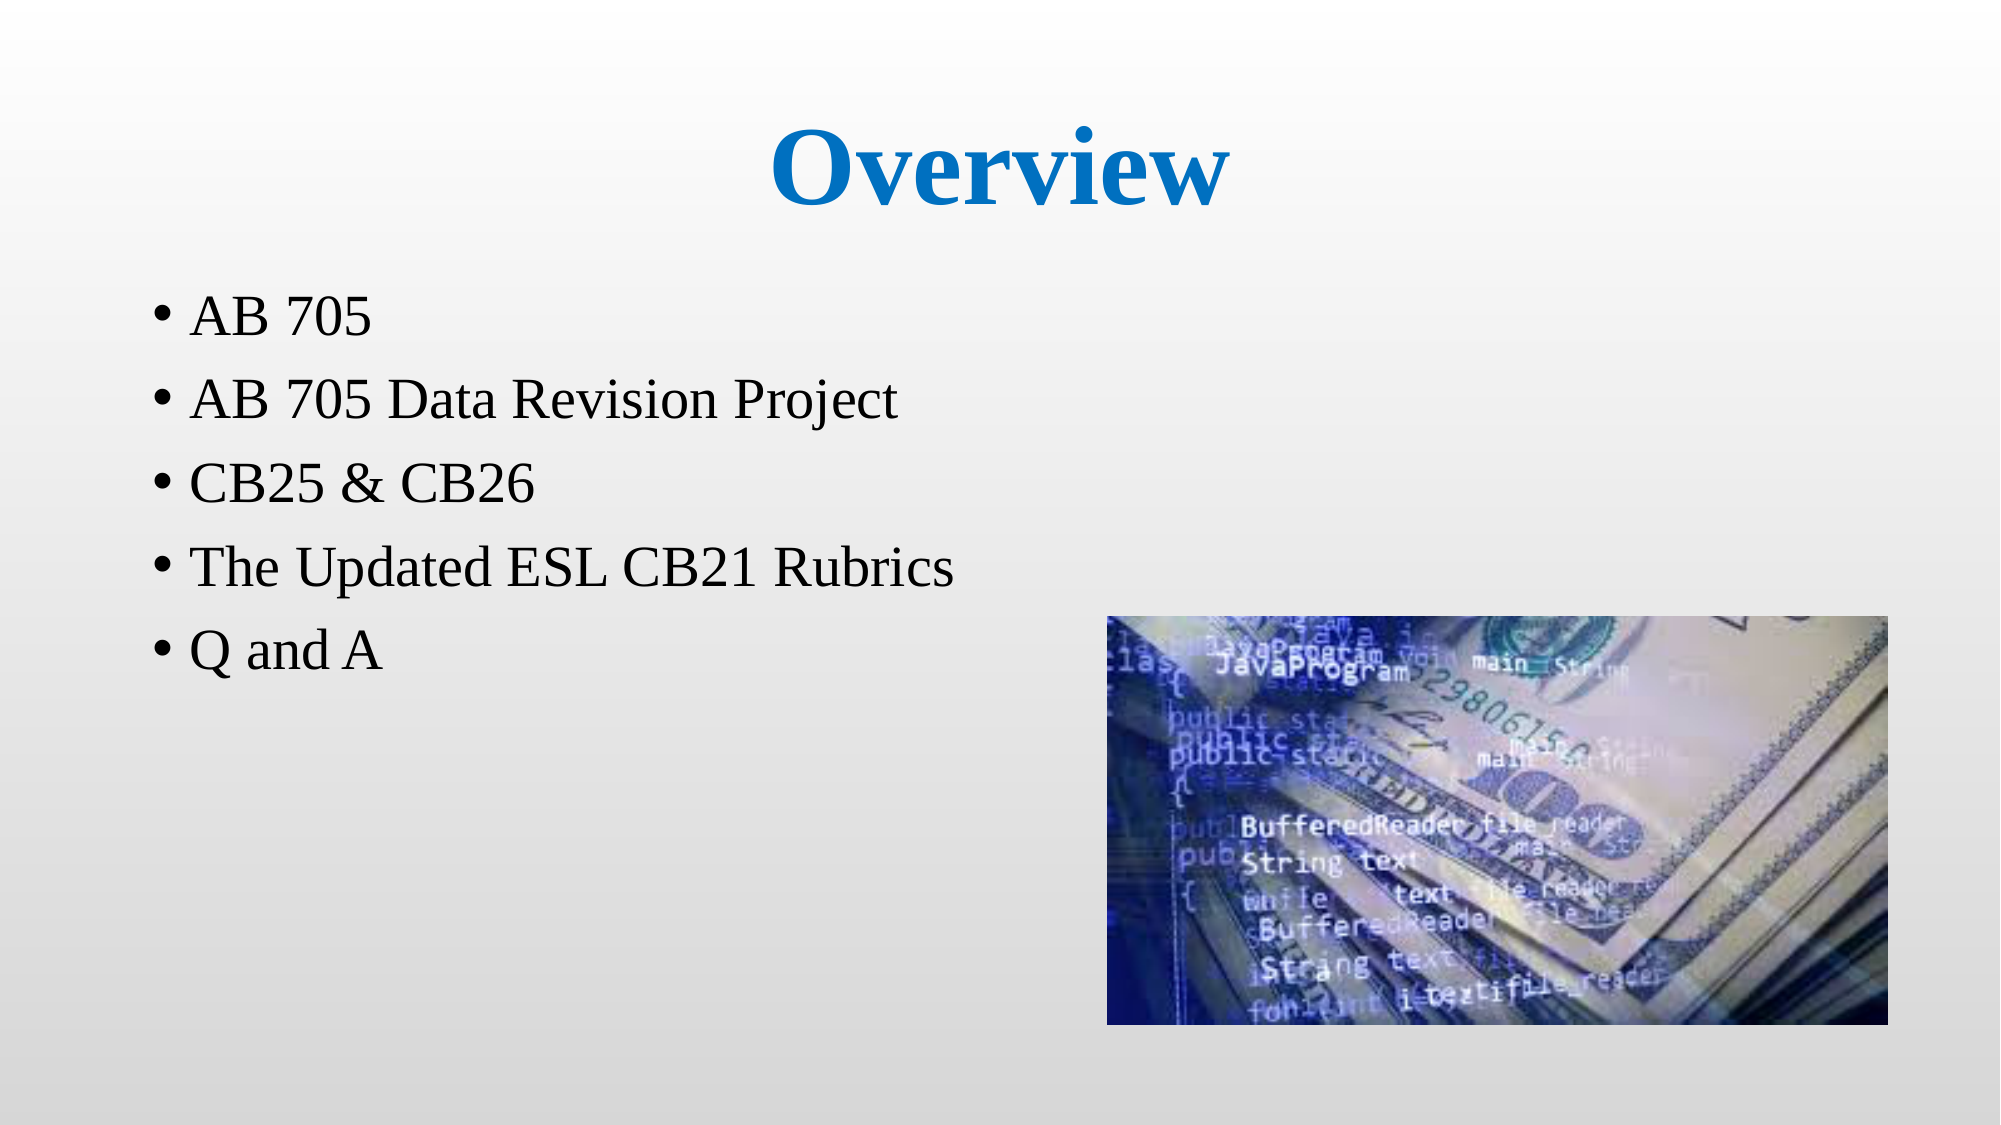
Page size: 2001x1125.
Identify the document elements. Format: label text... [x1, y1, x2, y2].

title Overview [137, 59, 1863, 278]
list AB 705 AB 705 Data Revision Project CB25 & CB26 The Updated ESL CB21 Rubrics Q and A [137, 277, 1077, 746]
picture [1107, 616, 1888, 1025]
